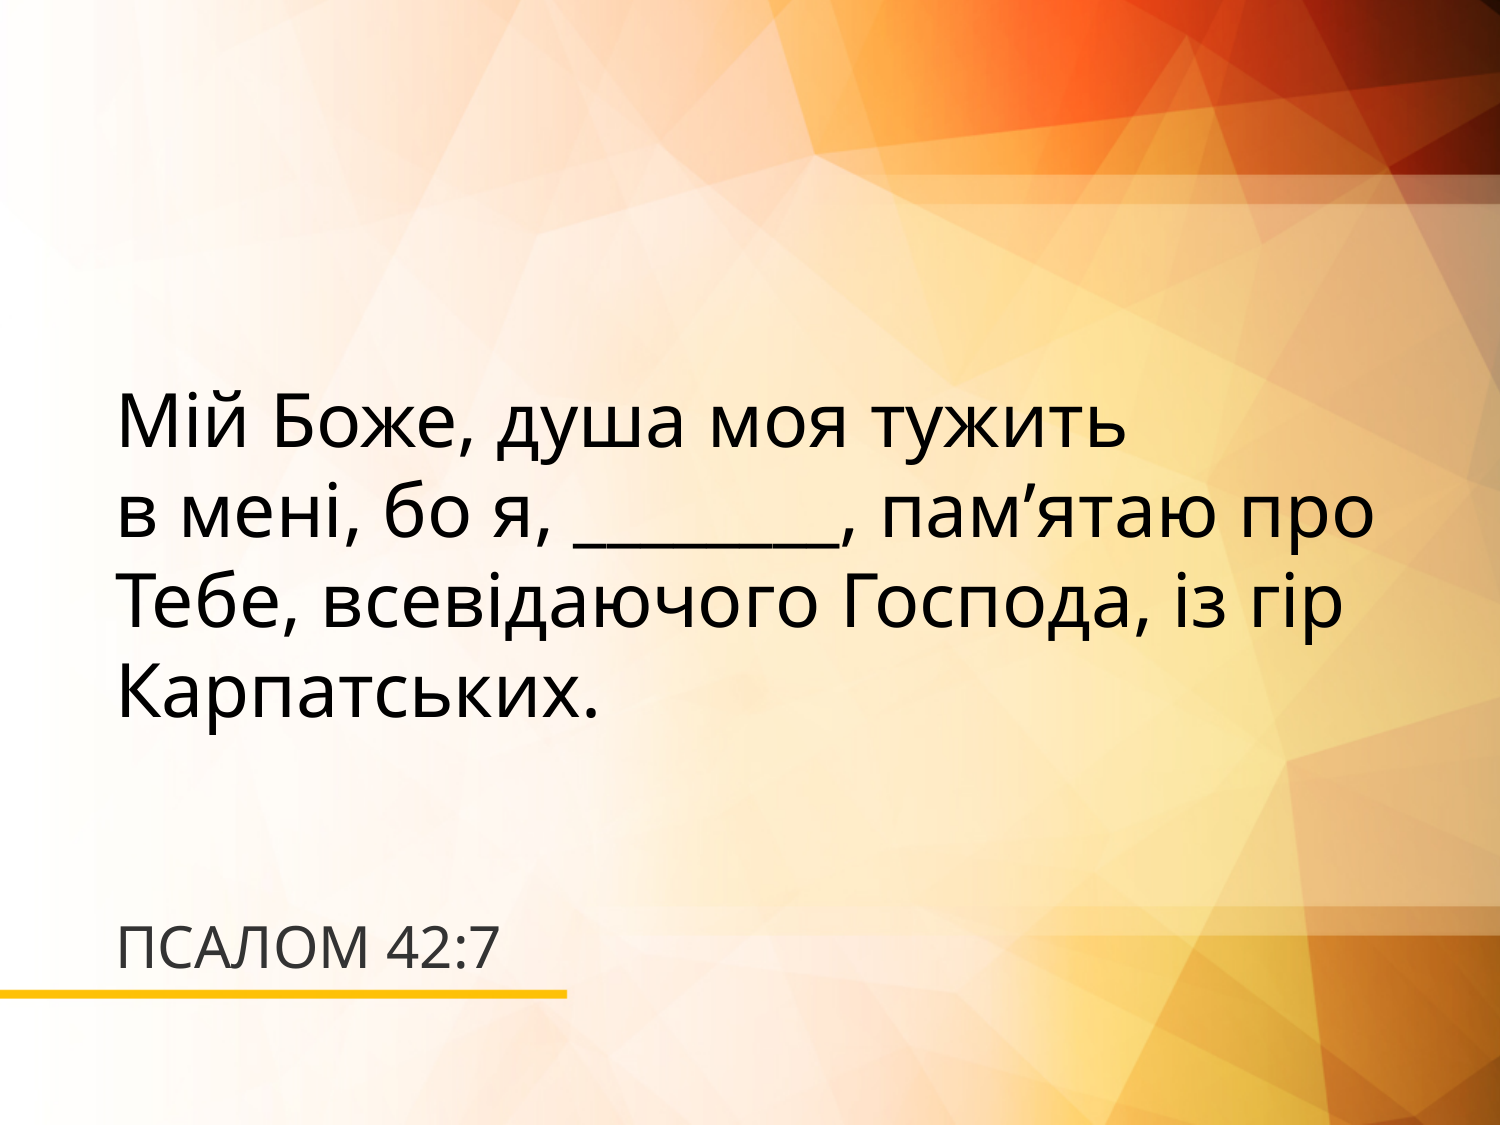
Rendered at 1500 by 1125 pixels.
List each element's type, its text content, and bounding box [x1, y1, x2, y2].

picture [0, 0, 1500, 1125]
text_box Мій Боже, душа моя тужить в мені, бо я, ________, пам’ятаю про Тебе, всевідаючого Господа, із гір Карпатських. [100, 219, 1459, 740]
title ПСАЛОМ 42:7 [100, 905, 680, 988]
